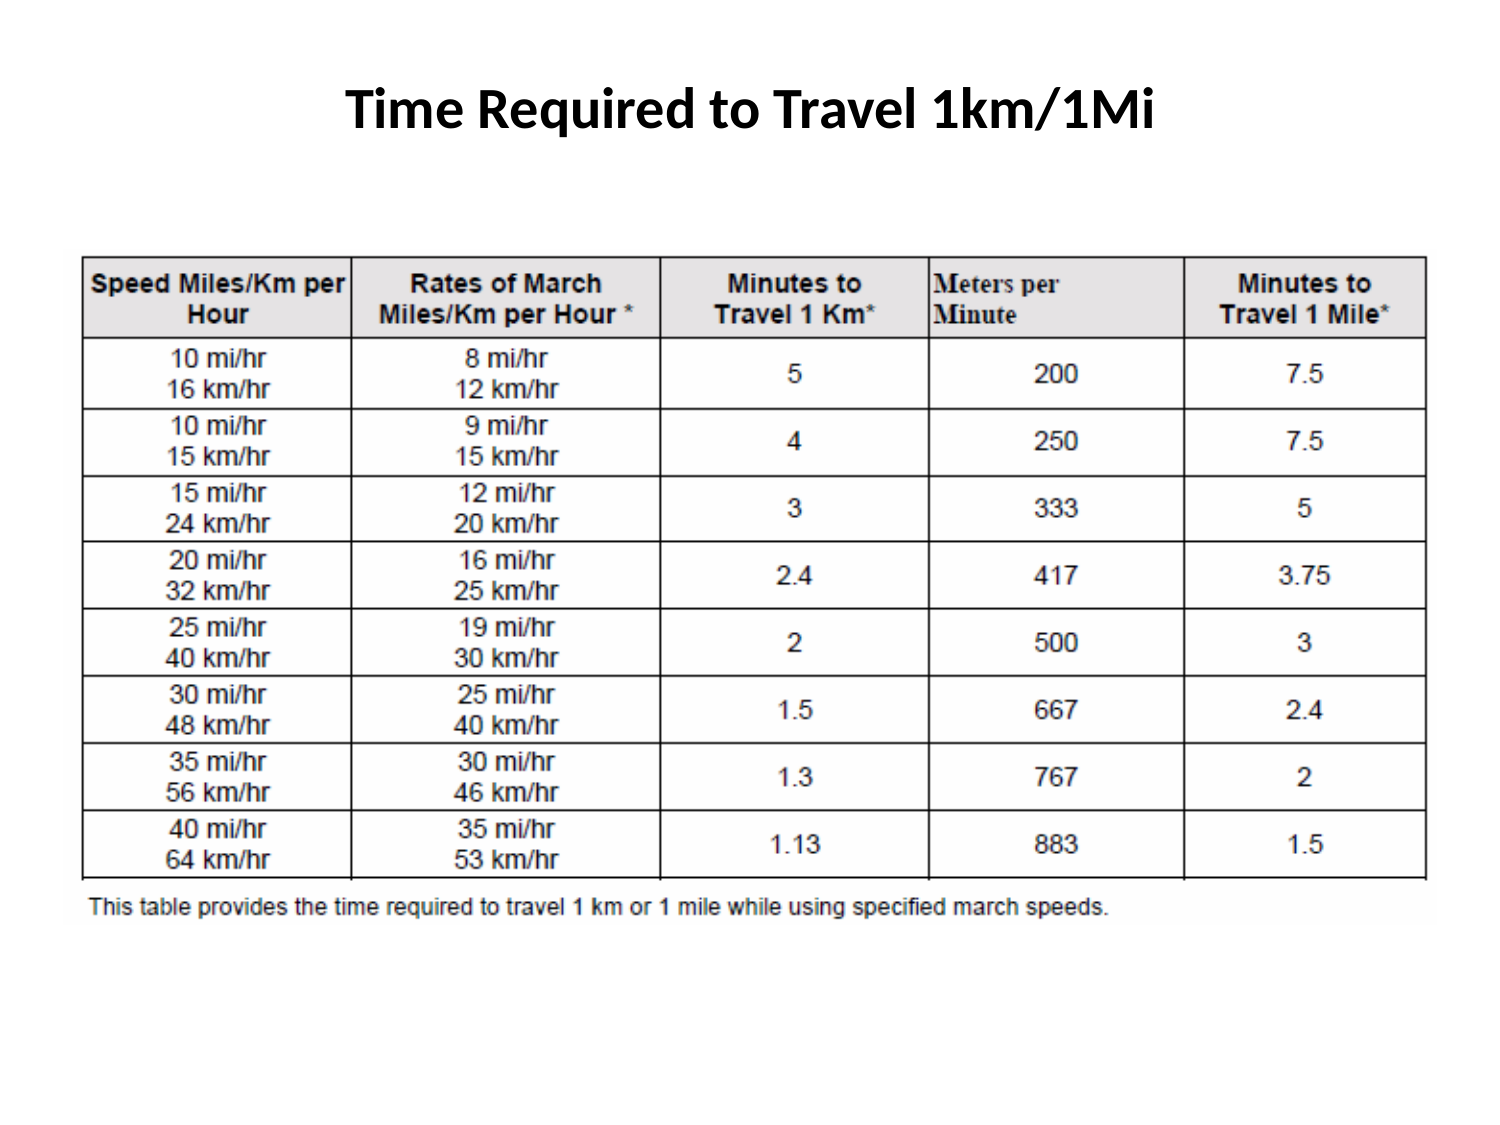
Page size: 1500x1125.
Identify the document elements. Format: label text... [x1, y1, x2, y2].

picture [63, 249, 1437, 926]
text_box Time Required to Travel 1km/1Mi [330, 62, 1171, 148]
